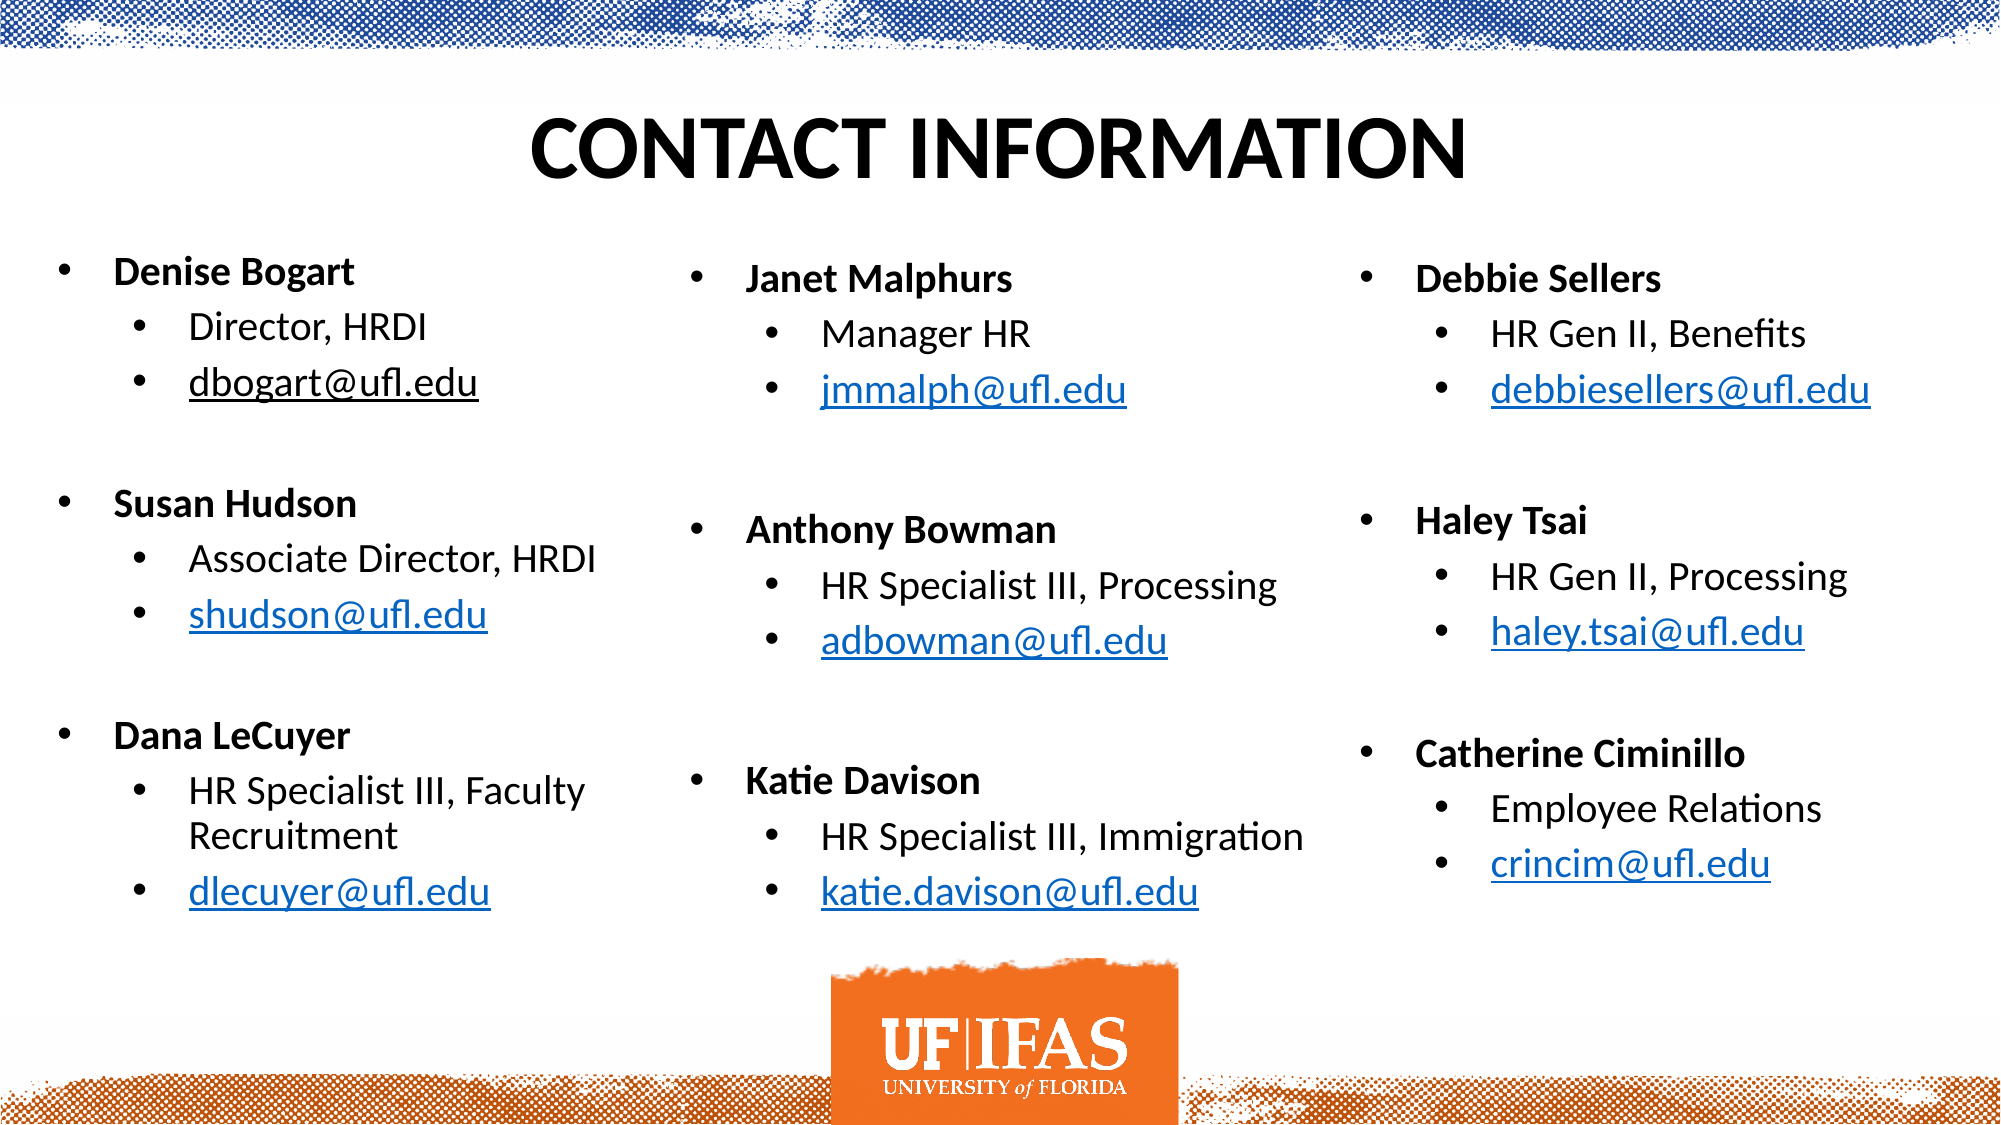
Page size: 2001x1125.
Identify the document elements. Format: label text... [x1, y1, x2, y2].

picture [882, 1017, 1127, 1099]
list Janet Malphurs Manager HR jmmalph@ufl.edu Anthony Bowman HR Specialist III, Processing adbowman@ufl.edu Katie Davison HR Specialist III, Immigration katie.davison@ufl.edu [674, 249, 1344, 963]
text_box Debbie Sellers HR Gen II, Benefits debbiesellers@ufl.edu Haley Tsai HR Gen II, Processing haley.tsai@ufl.edu Catherine Ciminillo Employee Relations crincim@ufl.edu [1344, 249, 2000, 963]
title Contact information [137, 91, 1863, 249]
text_box Denise Bogart Director, HRDI dbogart@ufl.edu Susan Hudson Associate Director, HRDI shudson@ufl.edu Dana LeCuyer HR Specialist III, Faculty Recruitment dlecuyer@ufl.edu [42, 242, 713, 956]
